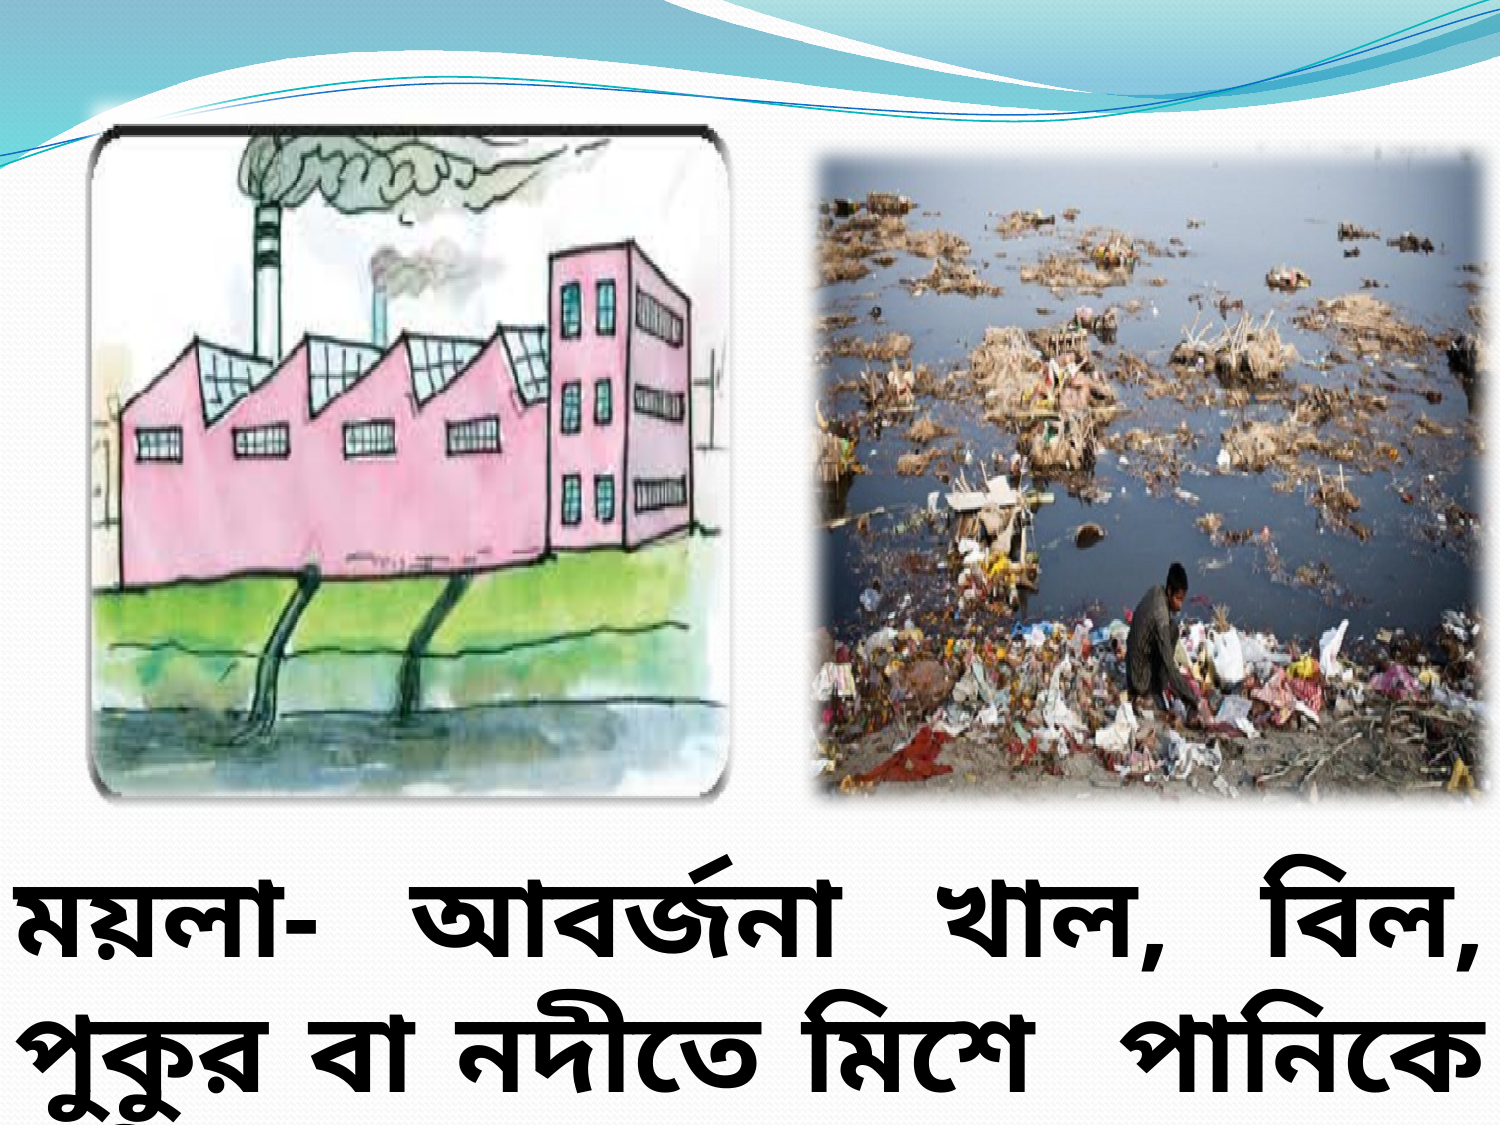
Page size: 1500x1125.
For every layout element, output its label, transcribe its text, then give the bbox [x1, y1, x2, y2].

picture [74, 87, 738, 813]
picture [799, 137, 1500, 813]
text_box ময়লা- আবর্জনা খাল, বিল, পুকুর বা নদীতে মিশে পানিকে দূষিত করে। [0, 837, 1500, 1125]
